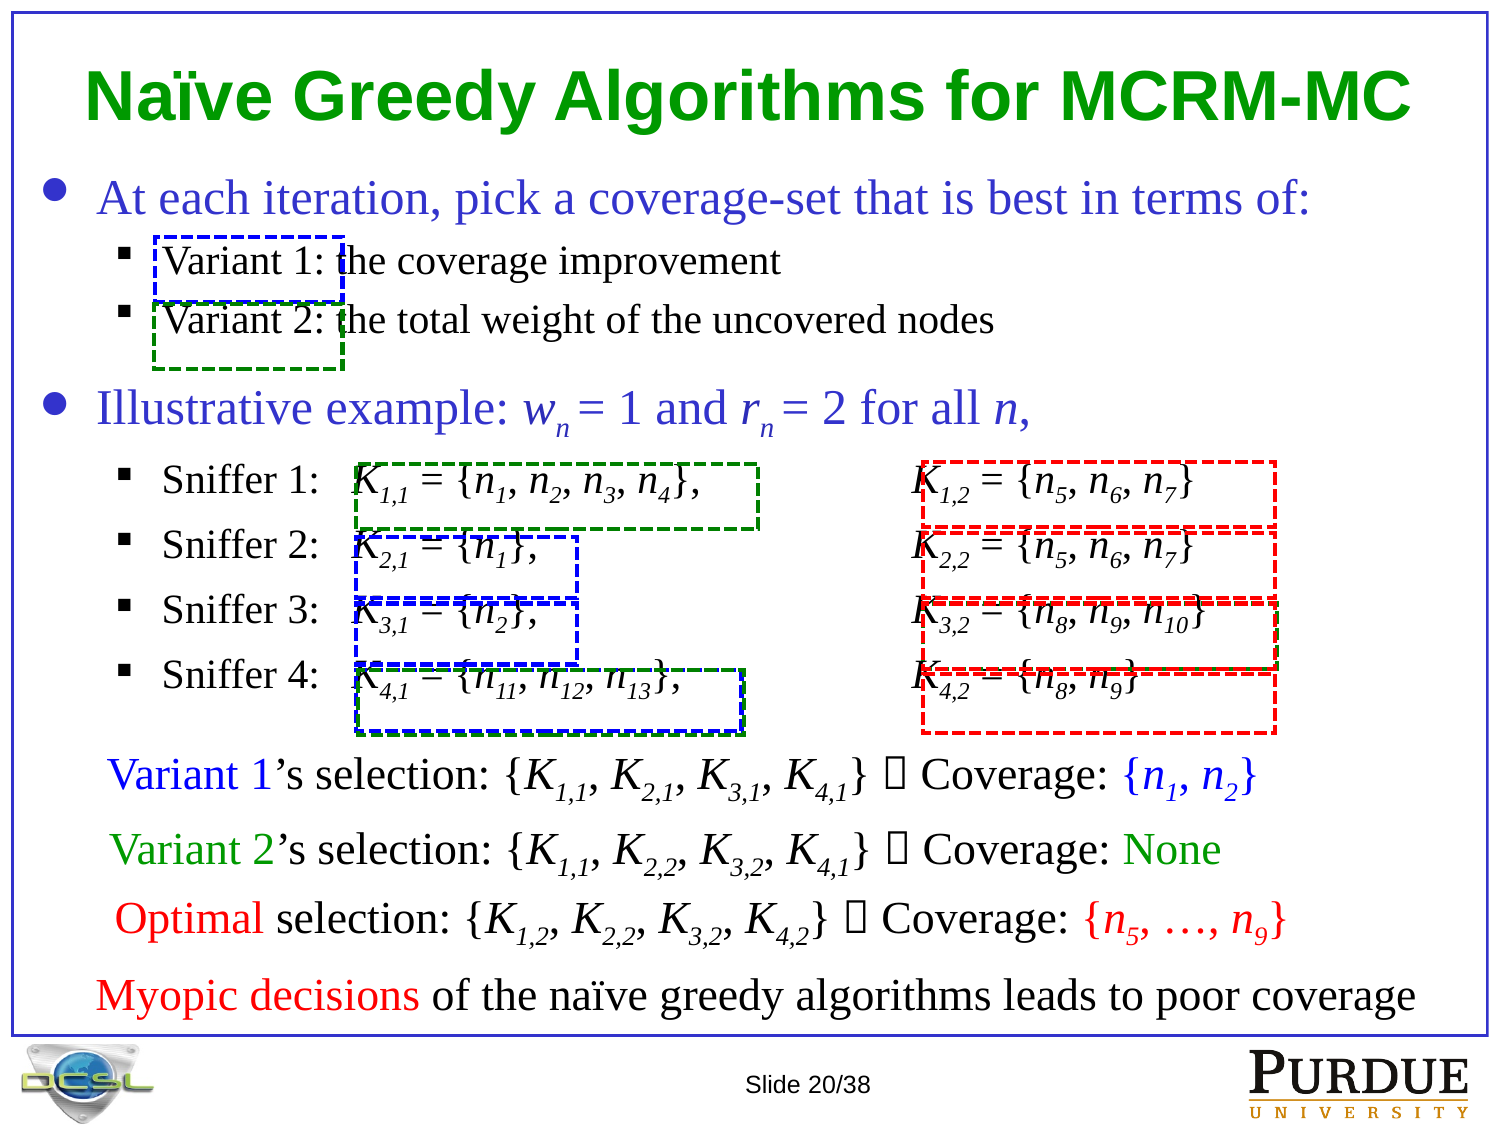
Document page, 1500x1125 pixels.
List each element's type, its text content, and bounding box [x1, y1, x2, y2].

text_box [922, 461, 1275, 528]
text_box [922, 532, 1275, 598]
text_box [922, 603, 1275, 669]
text_box [922, 674, 1275, 734]
list At each iteration, pick a coverage-set that is best in terms of: Variant 1: the coverage improvement Variant 2: the total weight of the uncovered nodes Illustrative example: wn = 1 and rn = 2 for all n, Sniffer 1: K1,1 = {n1, n2, n3, n4}, K1,2 = {n5, n6, n7} Sniffer 2: K2,1 = {n1}, K2,2 = {n5, n6, n7} Sniffer 3: K3,1 = {n2}, K3,2 = {n8, n9, n10} Sniffer 4: K4,1 = {n11, n12, n13}, K4,2 = {n8, n9} [24, 157, 1474, 1015]
text_box [155, 236, 343, 302]
text_box  Myopic decisions of the naïve greedy algorithms leads to poor coverage [41, 957, 1457, 1027]
text_box Variant 2’s selection: {K1,1, K2,2, K3,2, K4,1}  Coverage: None [93, 811, 1400, 889]
text_box Variant 1’s selection: {K1,1, K2,1, K3,1, K4,1}  Coverage: {n1, n2} [91, 736, 1398, 814]
text_box Optimal selection: {K1,2, K2,2, K3,2, K4,2}  Coverage: {n5, …, n9} [99, 889, 1365, 957]
text_box [358, 670, 744, 736]
picture [1235, 1042, 1483, 1125]
text_box [154, 303, 343, 369]
picture [21, 1044, 157, 1125]
title Naïve Greedy Algorithms for MCRM-MC [25, 35, 1474, 150]
text_box [356, 536, 577, 598]
text_box [356, 603, 577, 665]
text_box [356, 463, 759, 530]
